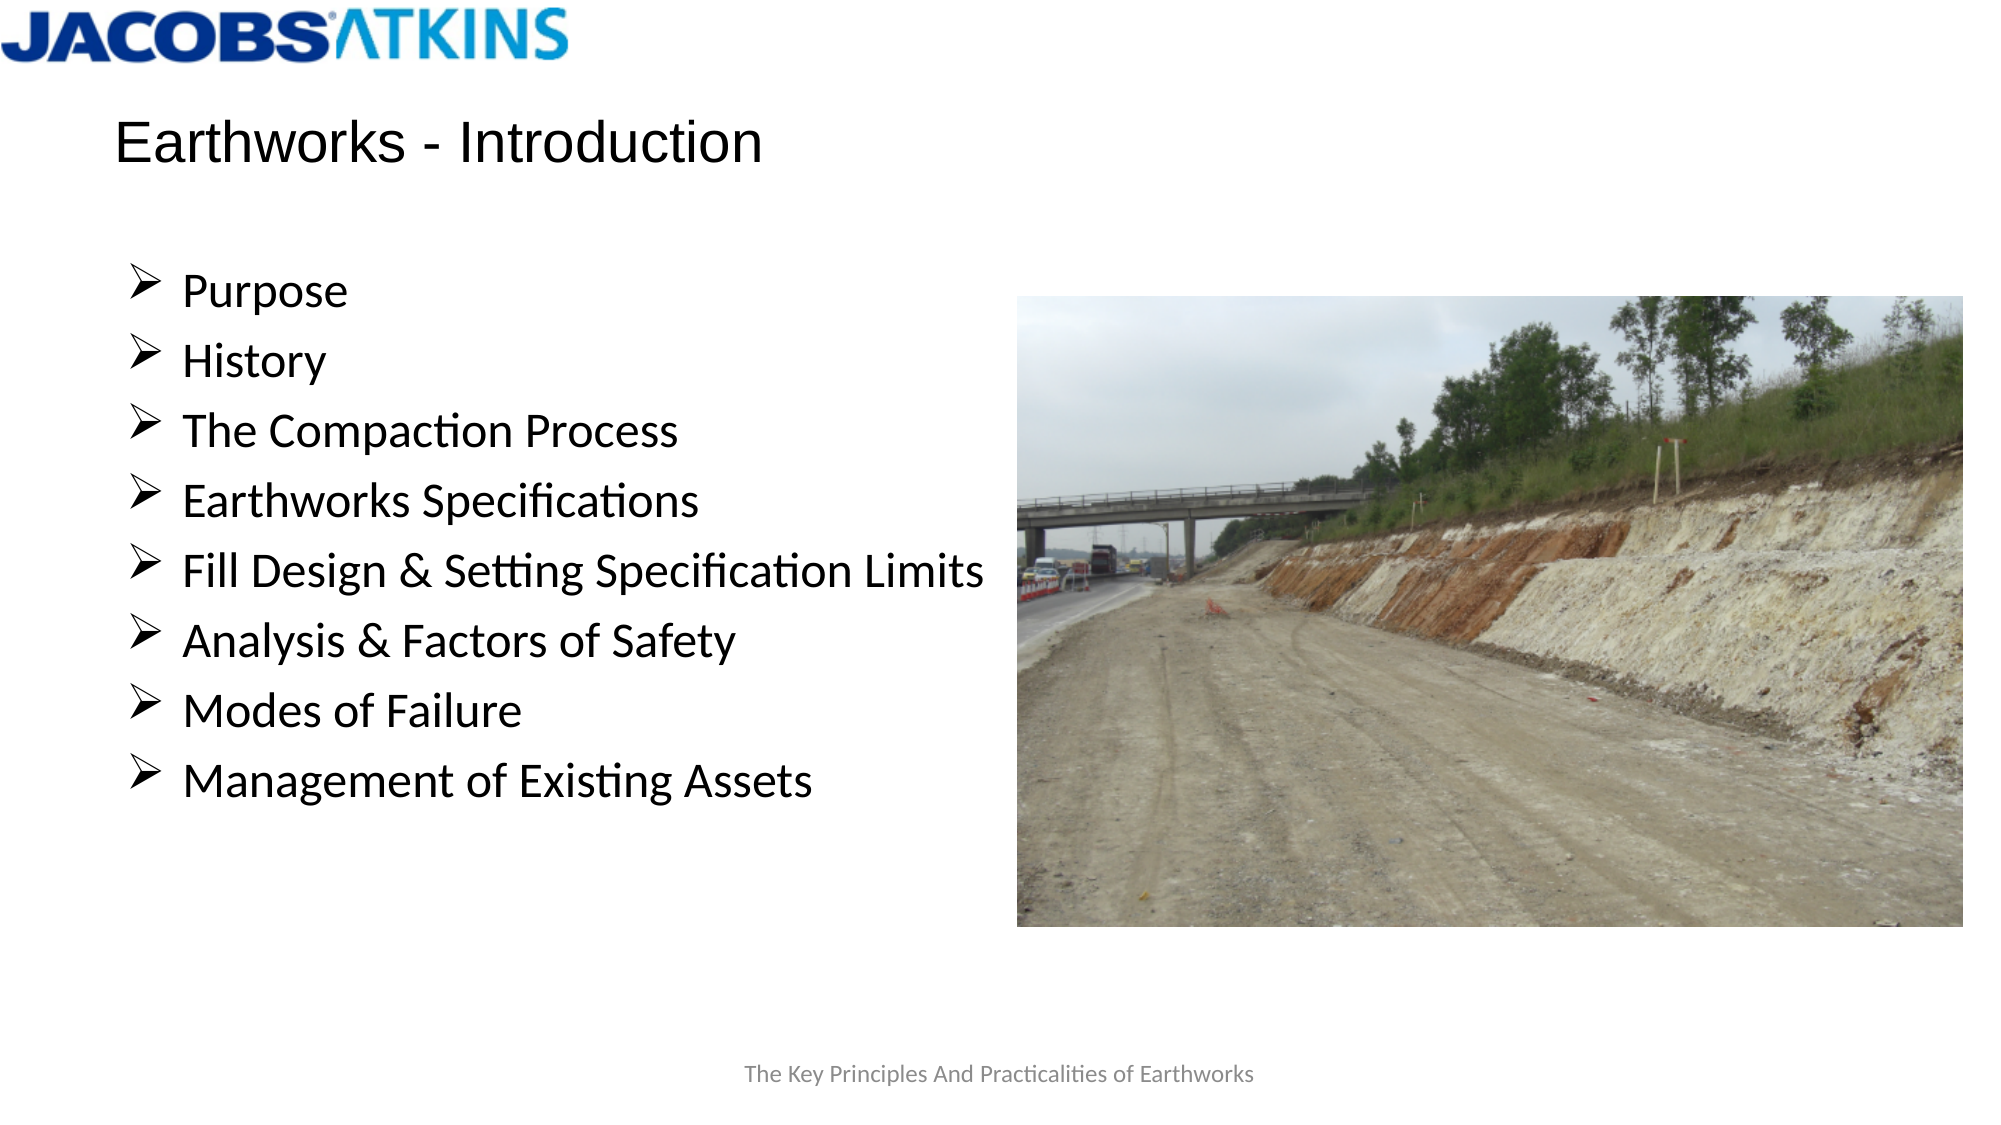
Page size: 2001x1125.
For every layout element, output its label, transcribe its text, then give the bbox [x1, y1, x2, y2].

footer The Key Principles And Practicalities of Earthworks [683, 1042, 1317, 1103]
title Earthworks - Introduction [99, 45, 1900, 233]
picture [0, 0, 576, 76]
list Purpose History The Compaction Process Earthworks Specifications Fill Design & Setting Specification Limits Analysis & Factors of Safety Modes of Failure Management of Existing Assets [111, 249, 1166, 991]
picture [1016, 296, 1963, 927]
